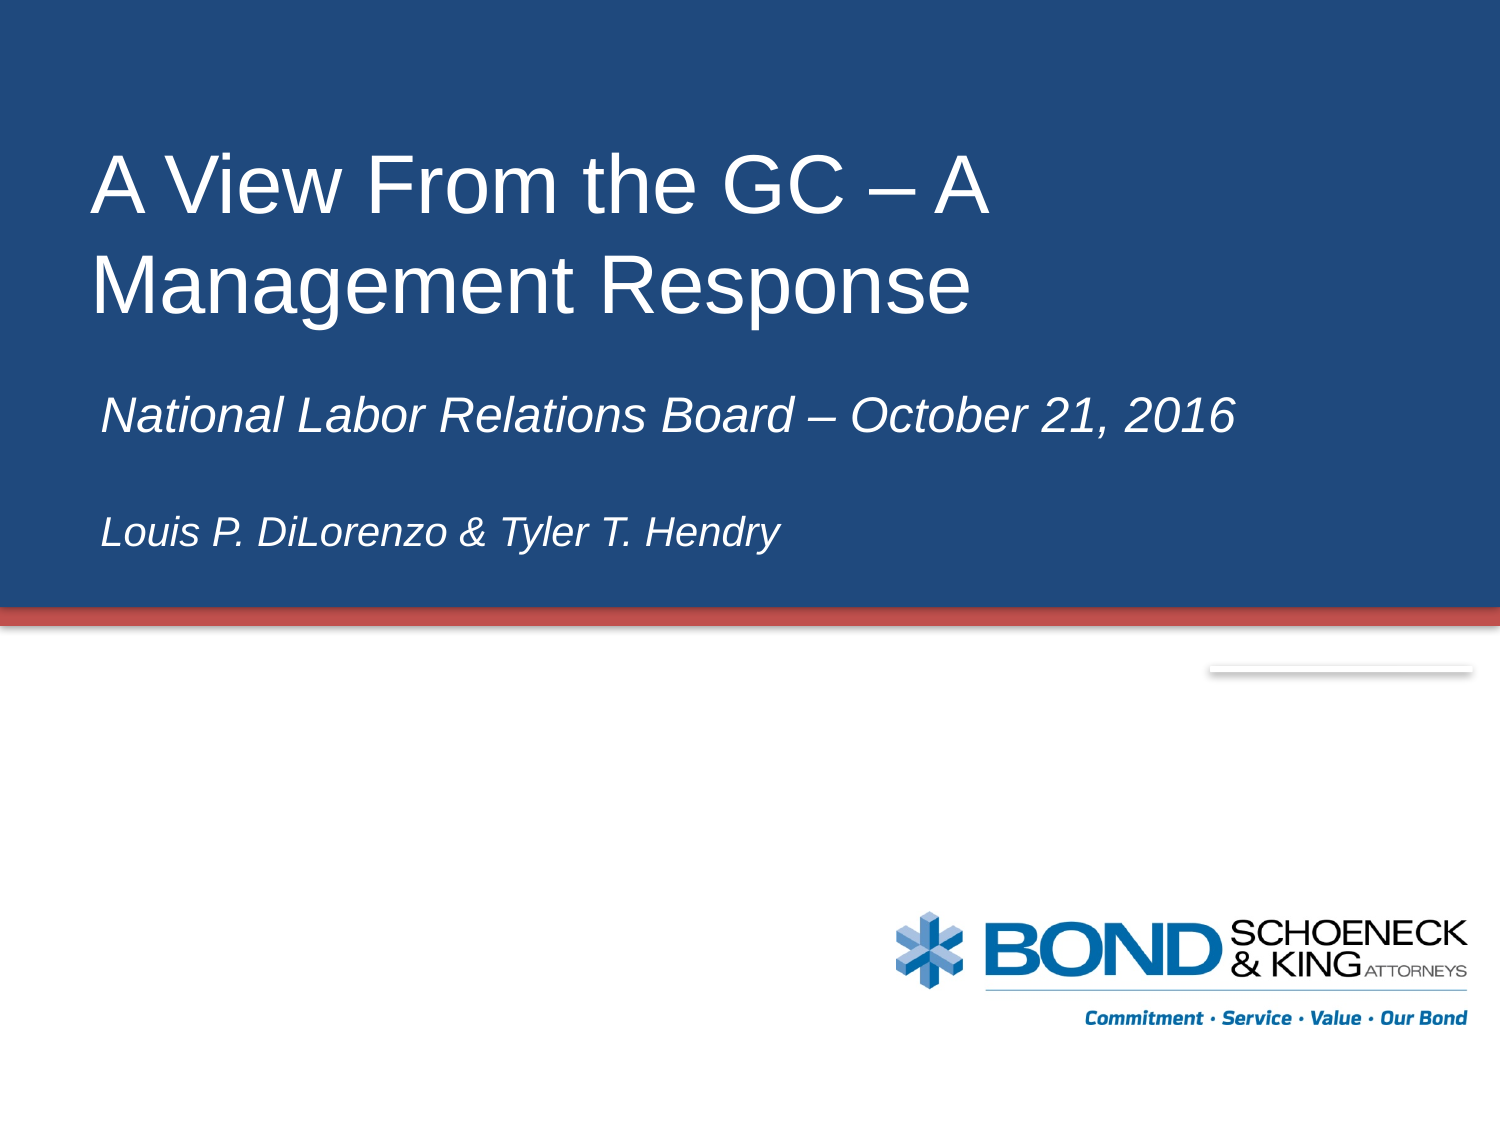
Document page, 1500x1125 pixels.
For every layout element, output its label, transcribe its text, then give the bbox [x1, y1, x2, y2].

subtitle National Labor Relations Board – October 21, 2016 Louis P. DiLorenzo & Tyler T. Hendry [74, 374, 1463, 563]
picture [896, 911, 1468, 1025]
title A View From the GC – A Management Response [74, 87, 1463, 338]
